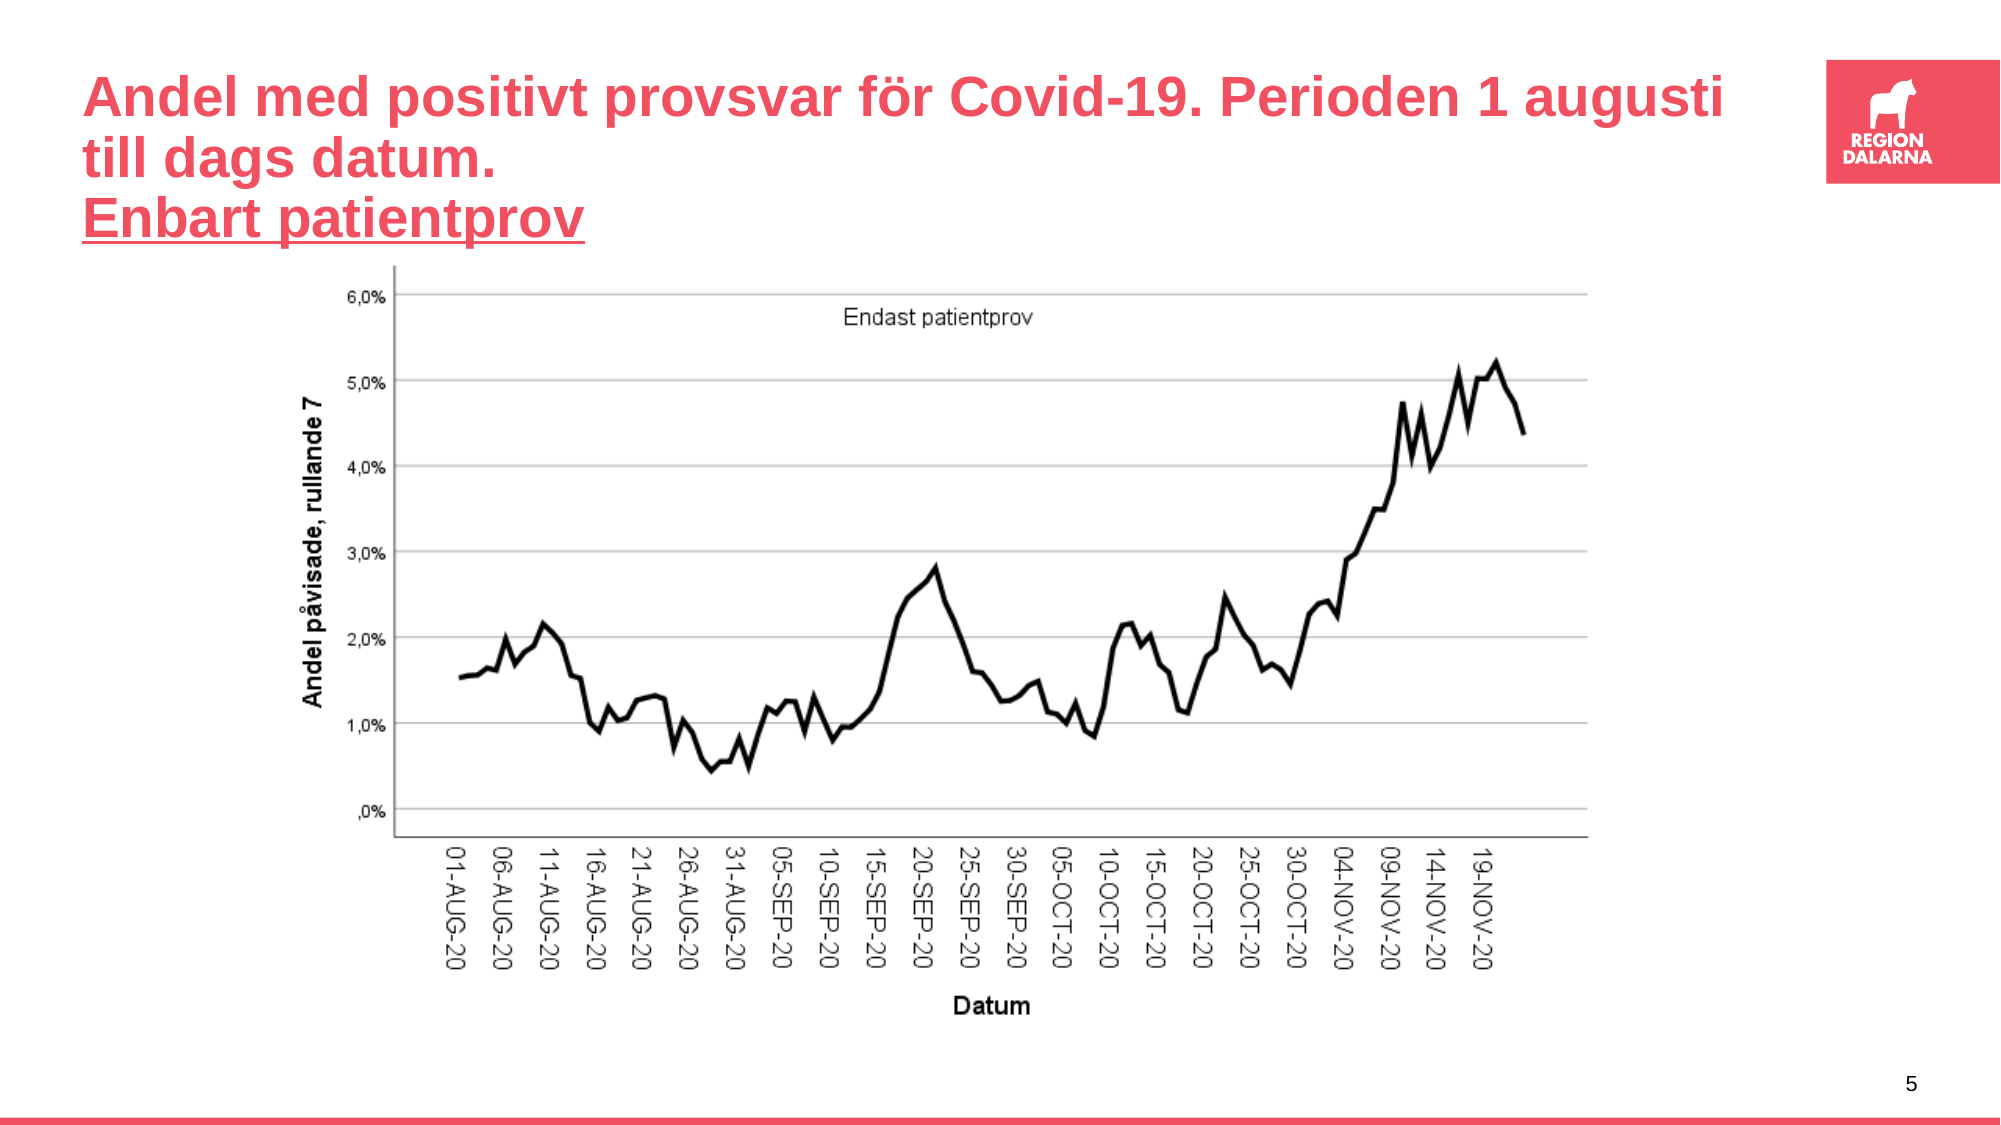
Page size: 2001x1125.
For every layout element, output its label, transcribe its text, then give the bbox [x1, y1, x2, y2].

picture [270, 255, 1605, 1043]
slide_number 5 [1826, 1042, 1933, 1124]
title Andel med positivt provsvar för Covid-19. Perioden 1 augusti till dags datum. Enbart patientprov [67, 59, 1808, 260]
footer [67, 1042, 1810, 1124]
